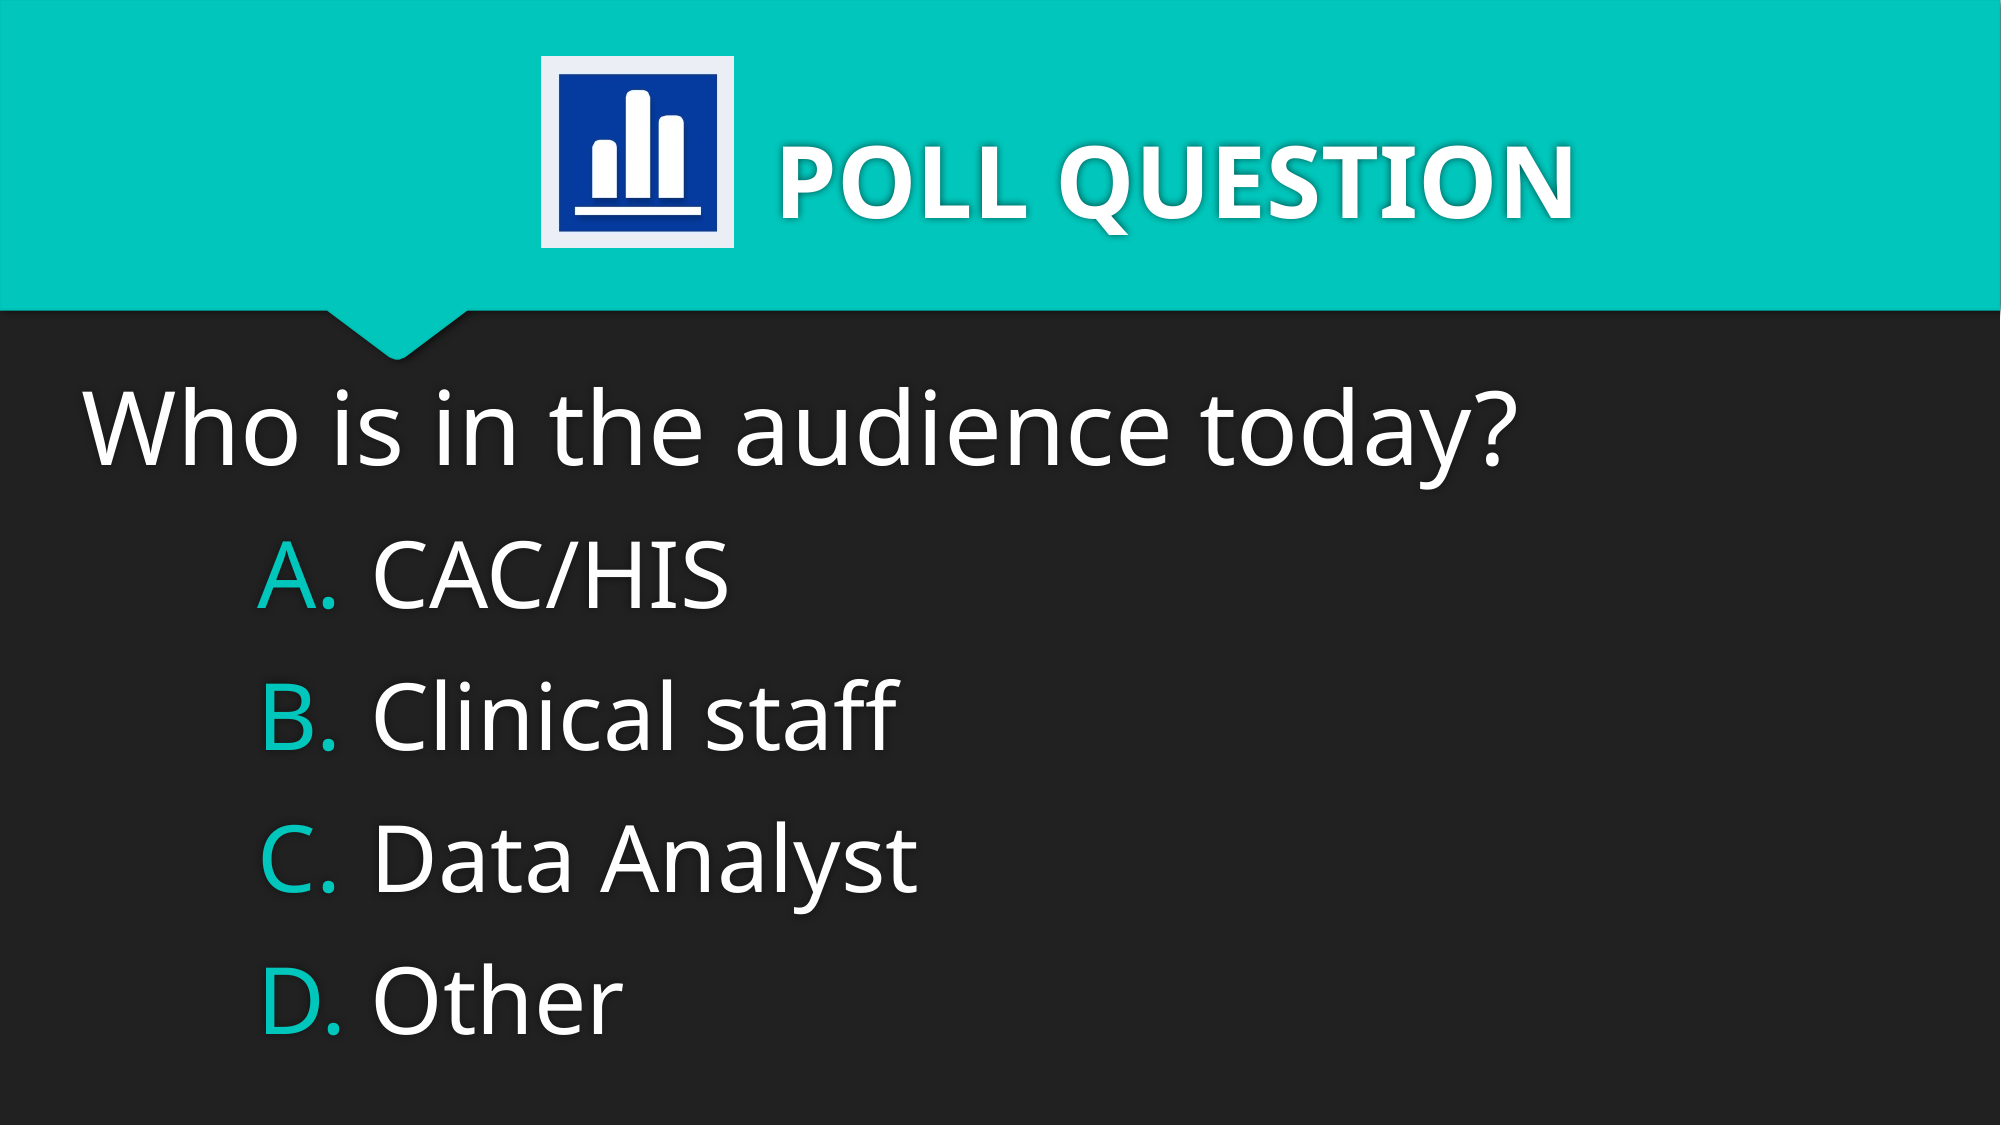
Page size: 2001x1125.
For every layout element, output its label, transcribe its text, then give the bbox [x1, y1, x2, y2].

title POLL QUESTION [759, 58, 1927, 246]
picture [541, 55, 734, 249]
list Who is in the audience today? CAC/HIS Clinical staff Data Analyst Other [66, 352, 1934, 1063]
